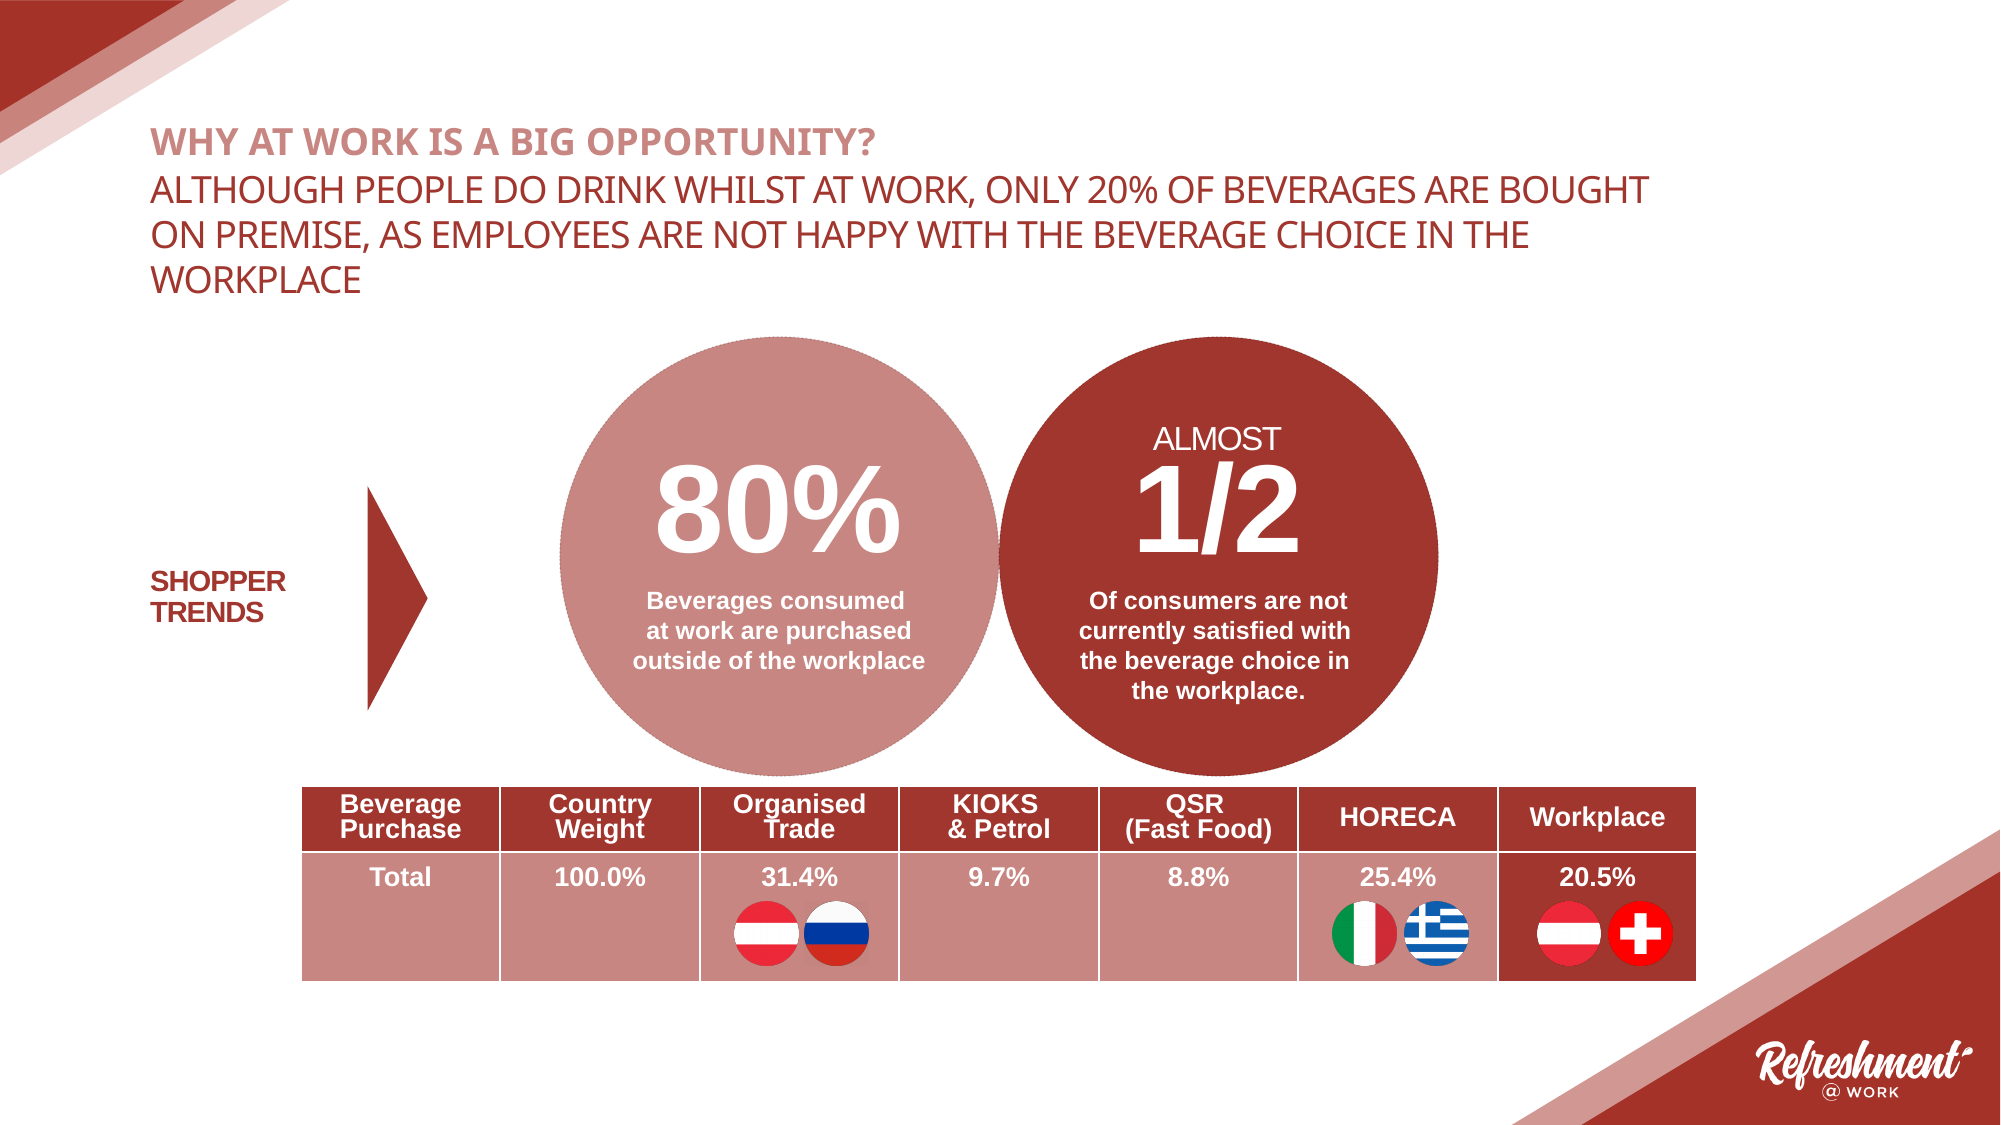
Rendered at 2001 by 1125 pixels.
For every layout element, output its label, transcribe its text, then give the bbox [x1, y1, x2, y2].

text_box 9.7% [898, 853, 1098, 905]
text_box Workplace [1497, 785, 1698, 853]
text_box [559, 336, 1439, 777]
text_box WHY AT WORK IS A BIG OPPORTUNITY? [135, 110, 1822, 171]
text_box 25.4% [1297, 853, 1497, 905]
text_box SHOPPER TRENDS [135, 559, 335, 637]
text_box Beverage Purchase [300, 785, 499, 853]
text_box [1297, 905, 1497, 983]
text_box 31.4% [699, 853, 898, 905]
text_box [898, 905, 1098, 983]
text_box Country Weight [499, 785, 699, 853]
text_box [366, 485, 429, 712]
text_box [1536, 901, 1673, 966]
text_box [1332, 901, 1469, 966]
text_box QSR (Fast Food) [1098, 785, 1297, 853]
picture [1737, 1021, 1990, 1113]
text_box [1098, 905, 1297, 983]
text_box KIOKS & Petrol [898, 785, 1098, 853]
text_box [300, 905, 499, 983]
text_box 20.5% [1497, 853, 1698, 905]
text_box 100.0% [499, 853, 699, 905]
text_box Total [300, 853, 499, 905]
text_box [499, 905, 699, 983]
text_box Organised Trade [699, 785, 898, 853]
text_box [1497, 905, 1698, 983]
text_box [734, 901, 869, 966]
text_box [699, 905, 898, 983]
text_box ALTHOUGH PEOPLE DO DRINK WHILST AT WORK, ONLY 20% OF BEVERAGES ARE BOUGHT ON PREMISE, AS EMPLOYEES ARE NOT HAPPY WITH THE BEVERAGE CHOICE IN THE WORKPLACE [135, 171, 1682, 309]
text_box 8.8% [1098, 853, 1297, 905]
text_box HORECA [1297, 785, 1497, 853]
